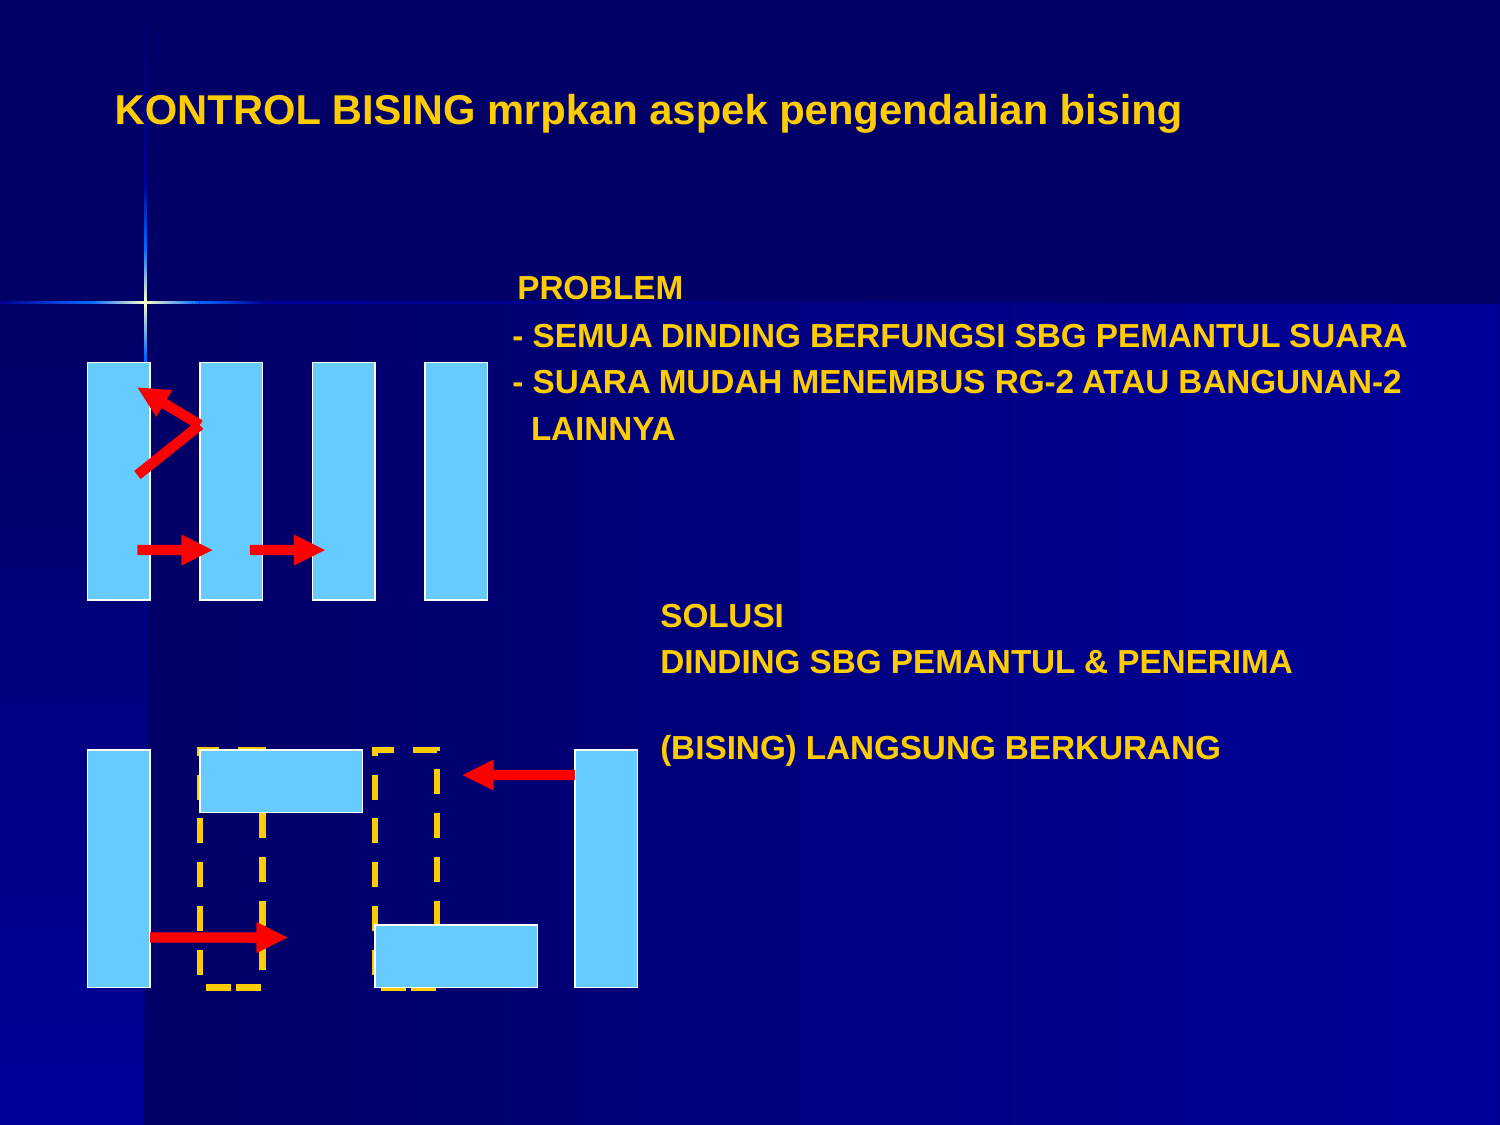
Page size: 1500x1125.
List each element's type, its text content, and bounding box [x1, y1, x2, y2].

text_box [87, 749, 638, 988]
text_box KONTROL BISING mrpkan aspek pengendalian bising PROBLEM - SEMUA DINDING BERFUNGSI SBG PEMANTUL SUARA - SUARA MUDAH MENEMBUS RG-2 ATAU BANGUNAN-2 LAINNYA SOLUSI DINDING SBG PEMANTUL & PENERIMA (BISING) LANGSUNG BERKURANG [99, 75, 1438, 1075]
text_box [87, 362, 488, 601]
